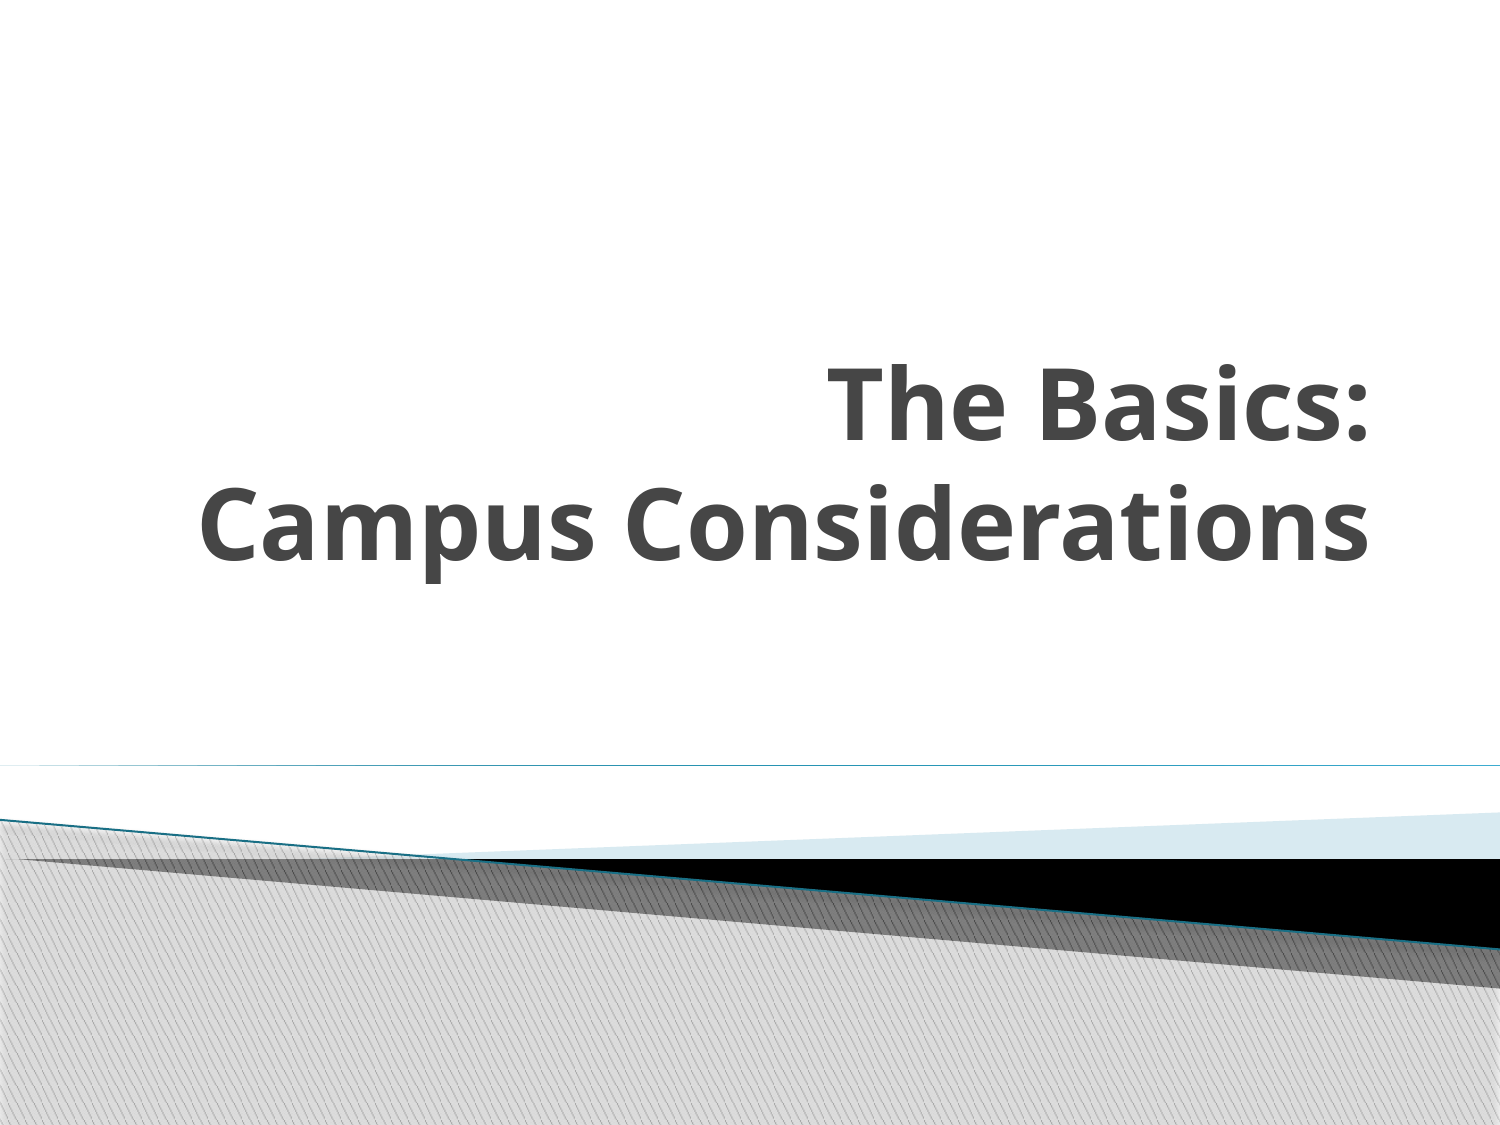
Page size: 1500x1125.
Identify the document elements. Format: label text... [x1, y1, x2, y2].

title The Basics: Campus Considerations [112, 287, 1388, 588]
picture [5, 859, 1500, 989]
